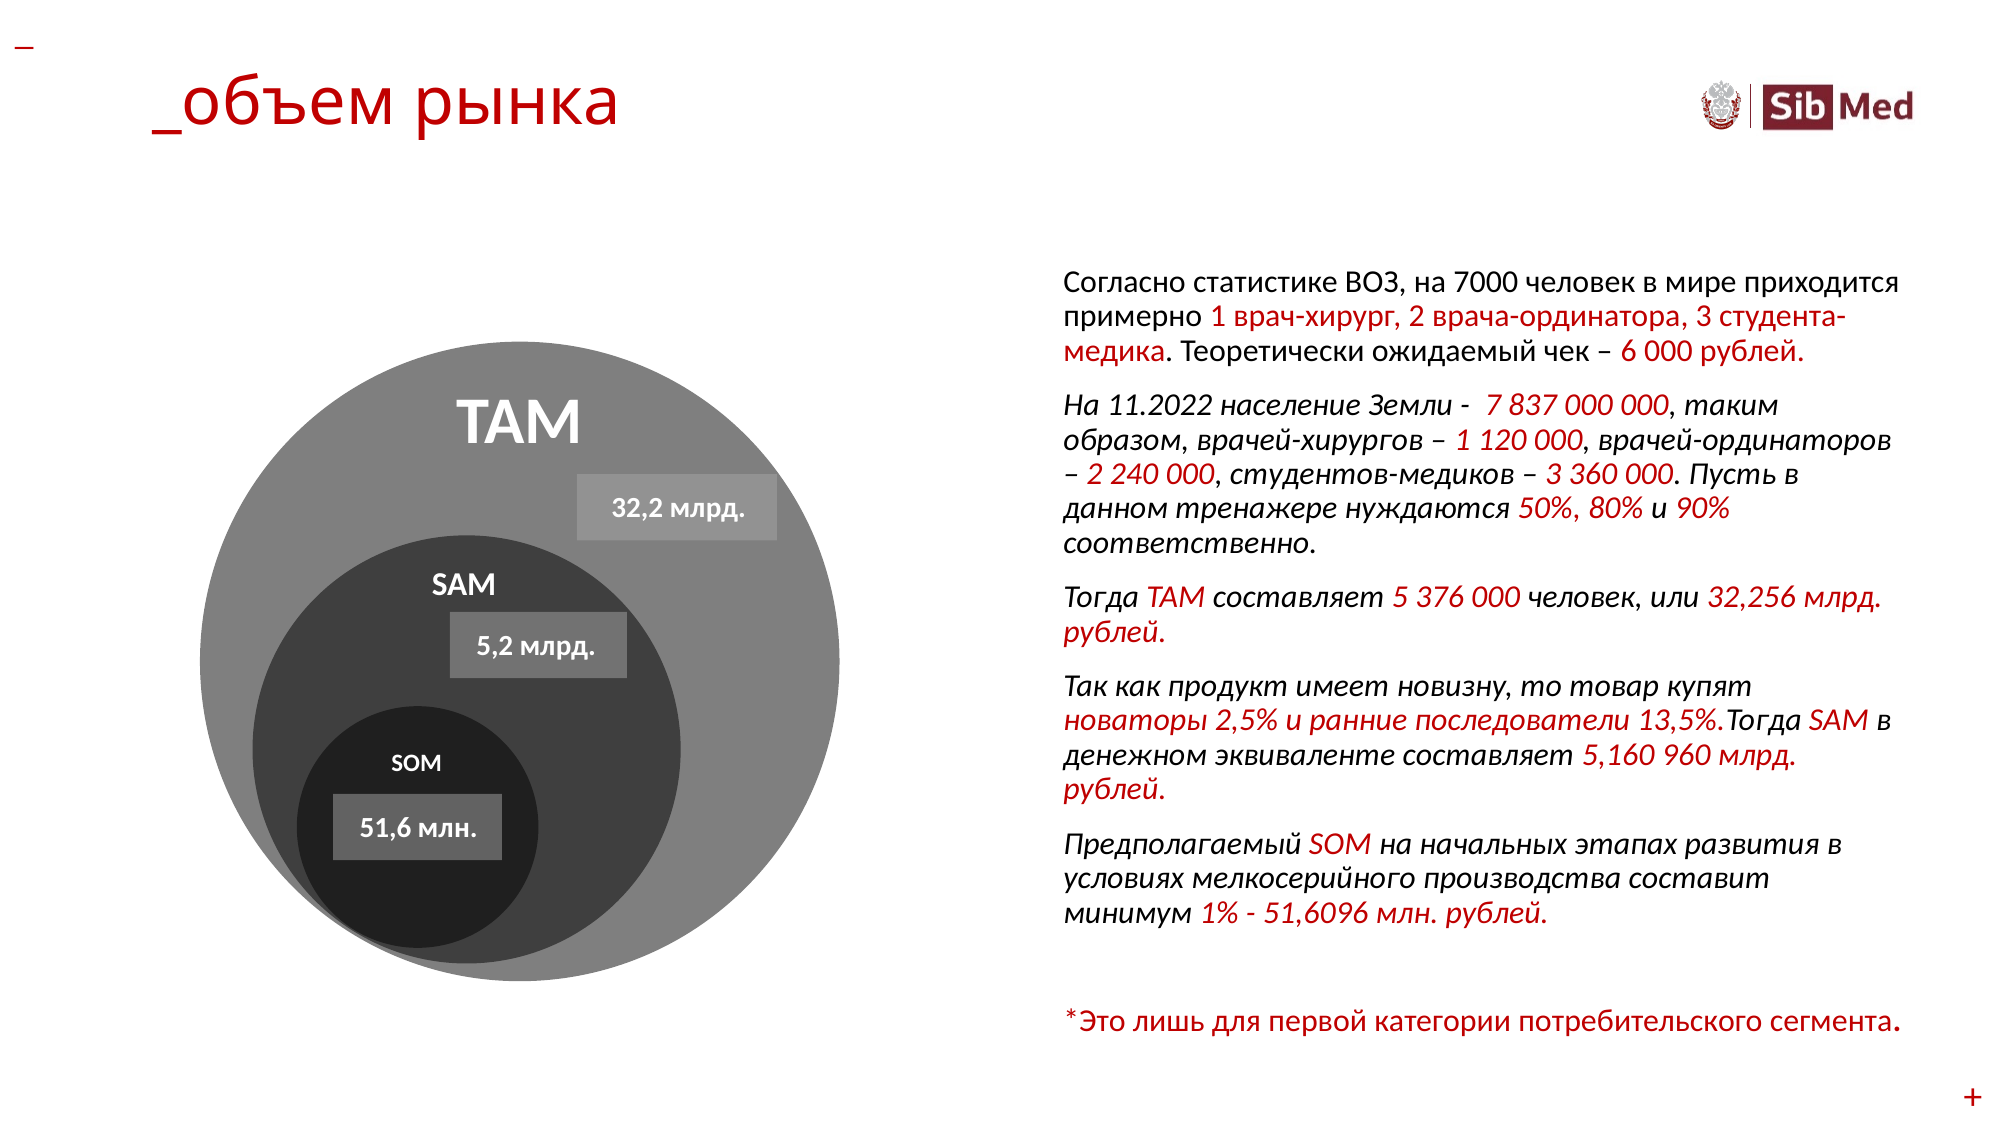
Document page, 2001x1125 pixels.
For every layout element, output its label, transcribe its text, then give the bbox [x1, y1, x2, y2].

text_box [431, 341, 608, 354]
text_box [296, 706, 539, 948]
text_box SAM [405, 546, 511, 606]
text_box _объем рынка [137, 59, 1863, 173]
text_box 51,6 млн. [333, 793, 502, 861]
text_box 5,2 млрд. [449, 611, 627, 679]
text_box [252, 535, 681, 964]
text_box [199, 354, 840, 982]
text_box TAM [430, 354, 609, 448]
list Согласно статистике ВОЗ, на 7000 человек в мире приходится примерно 1 врач-хирург, 2 врача-ординатора, 3 студента-медика. Теоретически ожидаемый чек – 6 000 рублей. На 11.2022 население Земли - 7 837 000 000, таким образом, врачей-хирургов – 1 120 000, врачей-ординаторов – 2 240 000, студентов-медиков – 3 360 000. Пусть в данном тренажере нуждаются 50%, 80% и 90% соответственно. Тогда TAM составляет 5 376 000 человек, или 32,256 млрд. рублей. Так как продукт имеет новизну, то товар купят новаторы 2,5% и ранние последователи 13,5%.Тогда SAM в денежном эквиваленте составляет 5,160 960 млрд. рублей. Предполагаемый SOM на начальных этапах развития в условиях мелкосерийного производства составит минимум 1% - 51,6096 млн. рублей. *Это лишь для первой категории потребительского сегмента. [1032, 257, 1918, 1098]
text_box + [1948, 1064, 2000, 1125]
text_box _ [0, 0, 49, 60]
text_box 32,2 млрд. [576, 474, 777, 541]
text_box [1698, 75, 1933, 137]
text_box SOM [365, 732, 471, 792]
